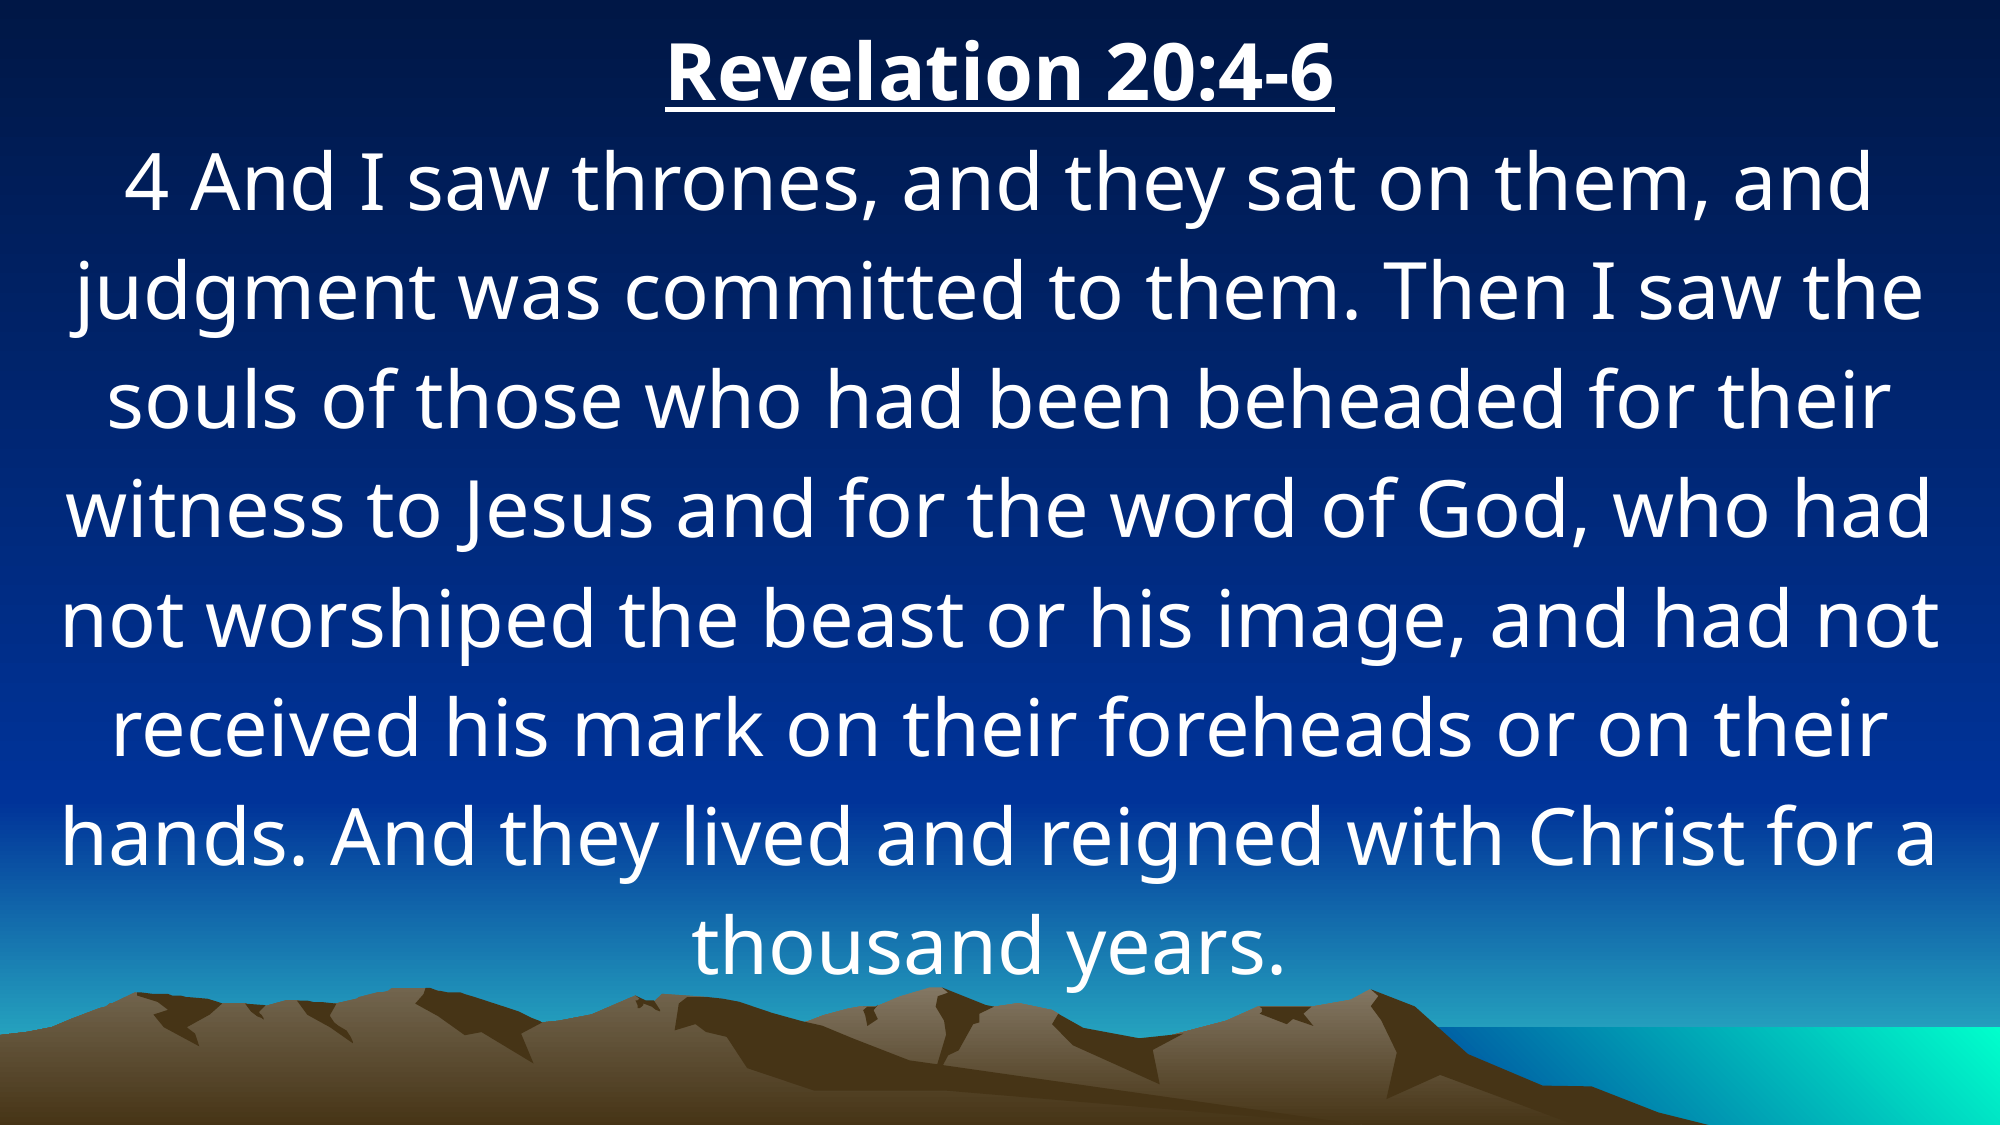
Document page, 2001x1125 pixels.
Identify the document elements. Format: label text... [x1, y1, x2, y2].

text_box Revelation 20:4-6 4 And I saw thrones, and they sat on them, and judgment was committed to them. Then I saw the souls of those who had been beheaded for their witness to Jesus and for the word of God, who had not worshiped the beast or his image, and had not received his mark on their foreheads or on their hands. And they lived and reigned with Christ for a thousand years. [0, 0, 2000, 825]
